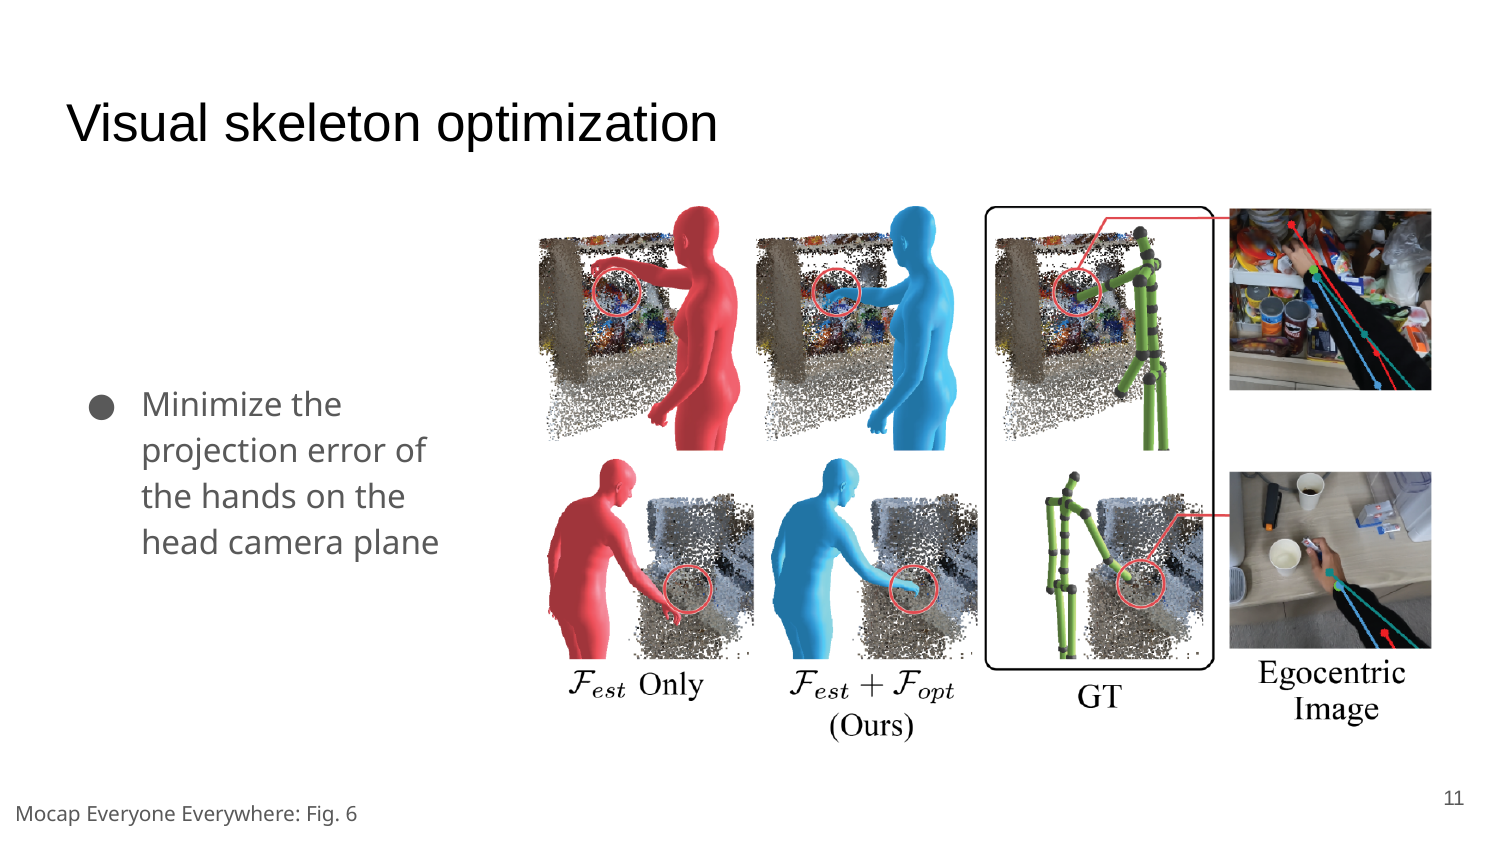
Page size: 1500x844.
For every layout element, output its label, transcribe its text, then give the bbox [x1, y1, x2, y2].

slide_number ‹#› [1389, 764, 1480, 830]
picture [505, 188, 1450, 750]
text_box Mocap Everyone Everywhere: Fig. 6 [0, 788, 1355, 839]
list Minimize the projection error of the hands on the head camera plane [51, 189, 500, 750]
title Visual skeleton optimization [51, 72, 1449, 167]
